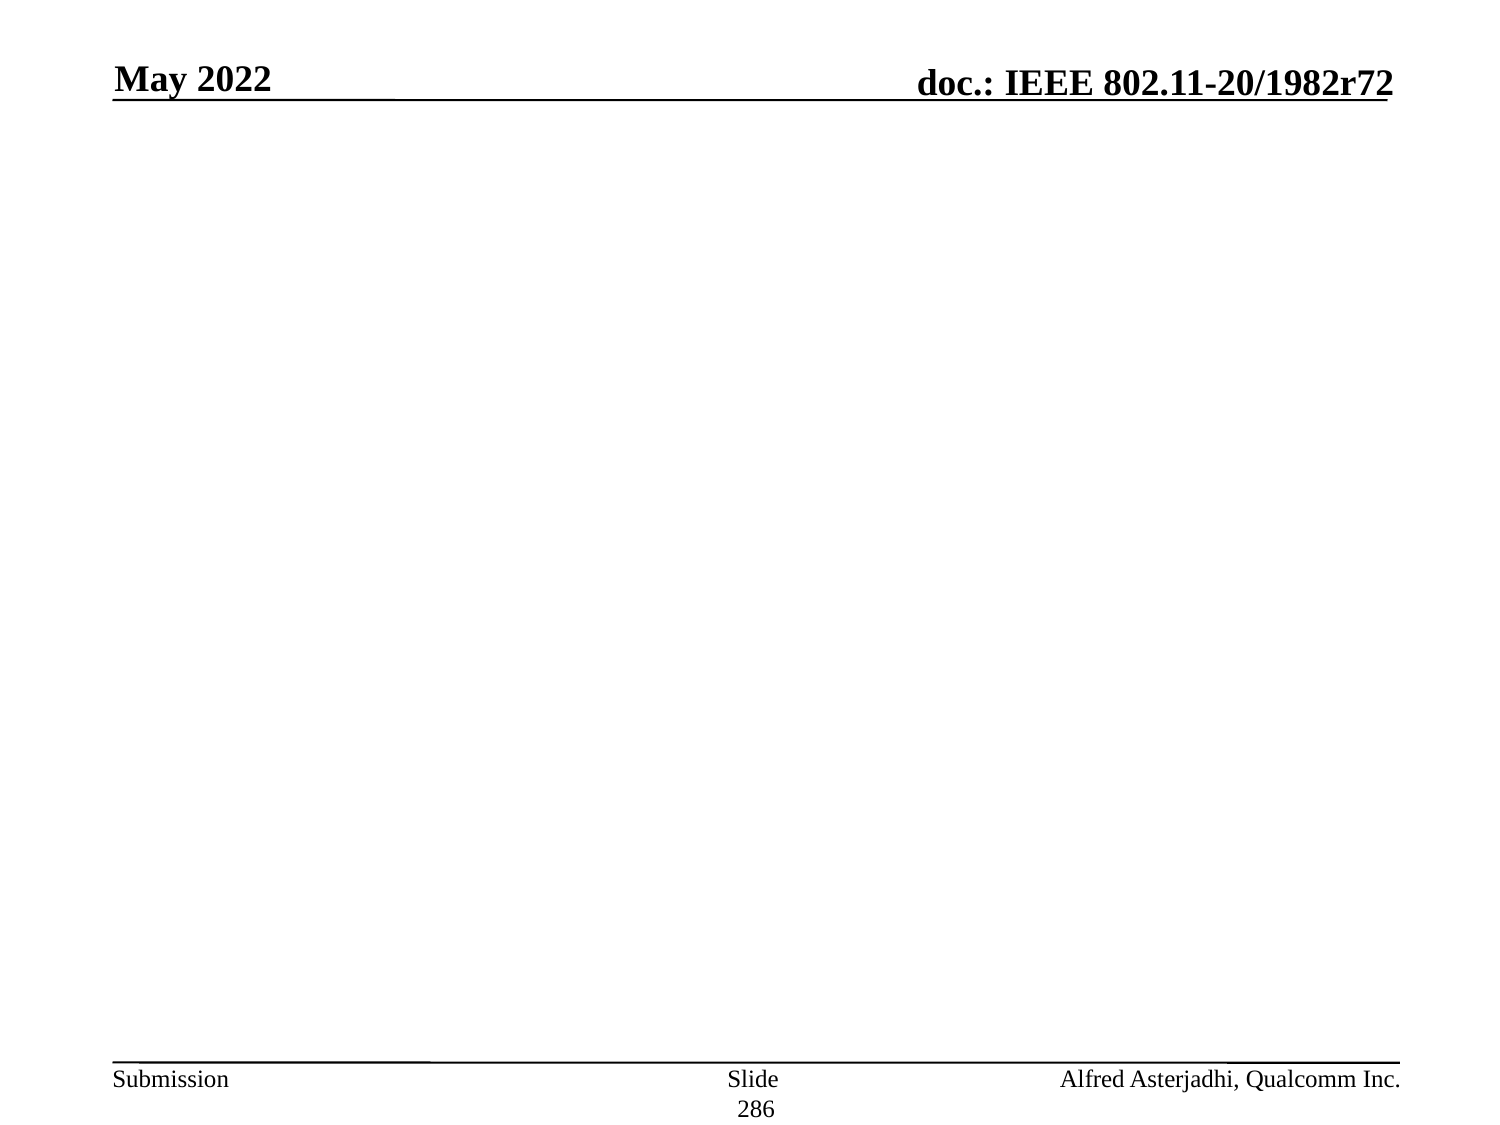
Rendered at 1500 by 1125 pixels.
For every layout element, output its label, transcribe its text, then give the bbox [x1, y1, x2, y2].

footer Alfred Asterjadhi, Qualcomm Inc. [878, 1061, 1402, 1093]
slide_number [114, 54, 423, 100]
slide_number Slide 286 [712, 1061, 800, 1123]
